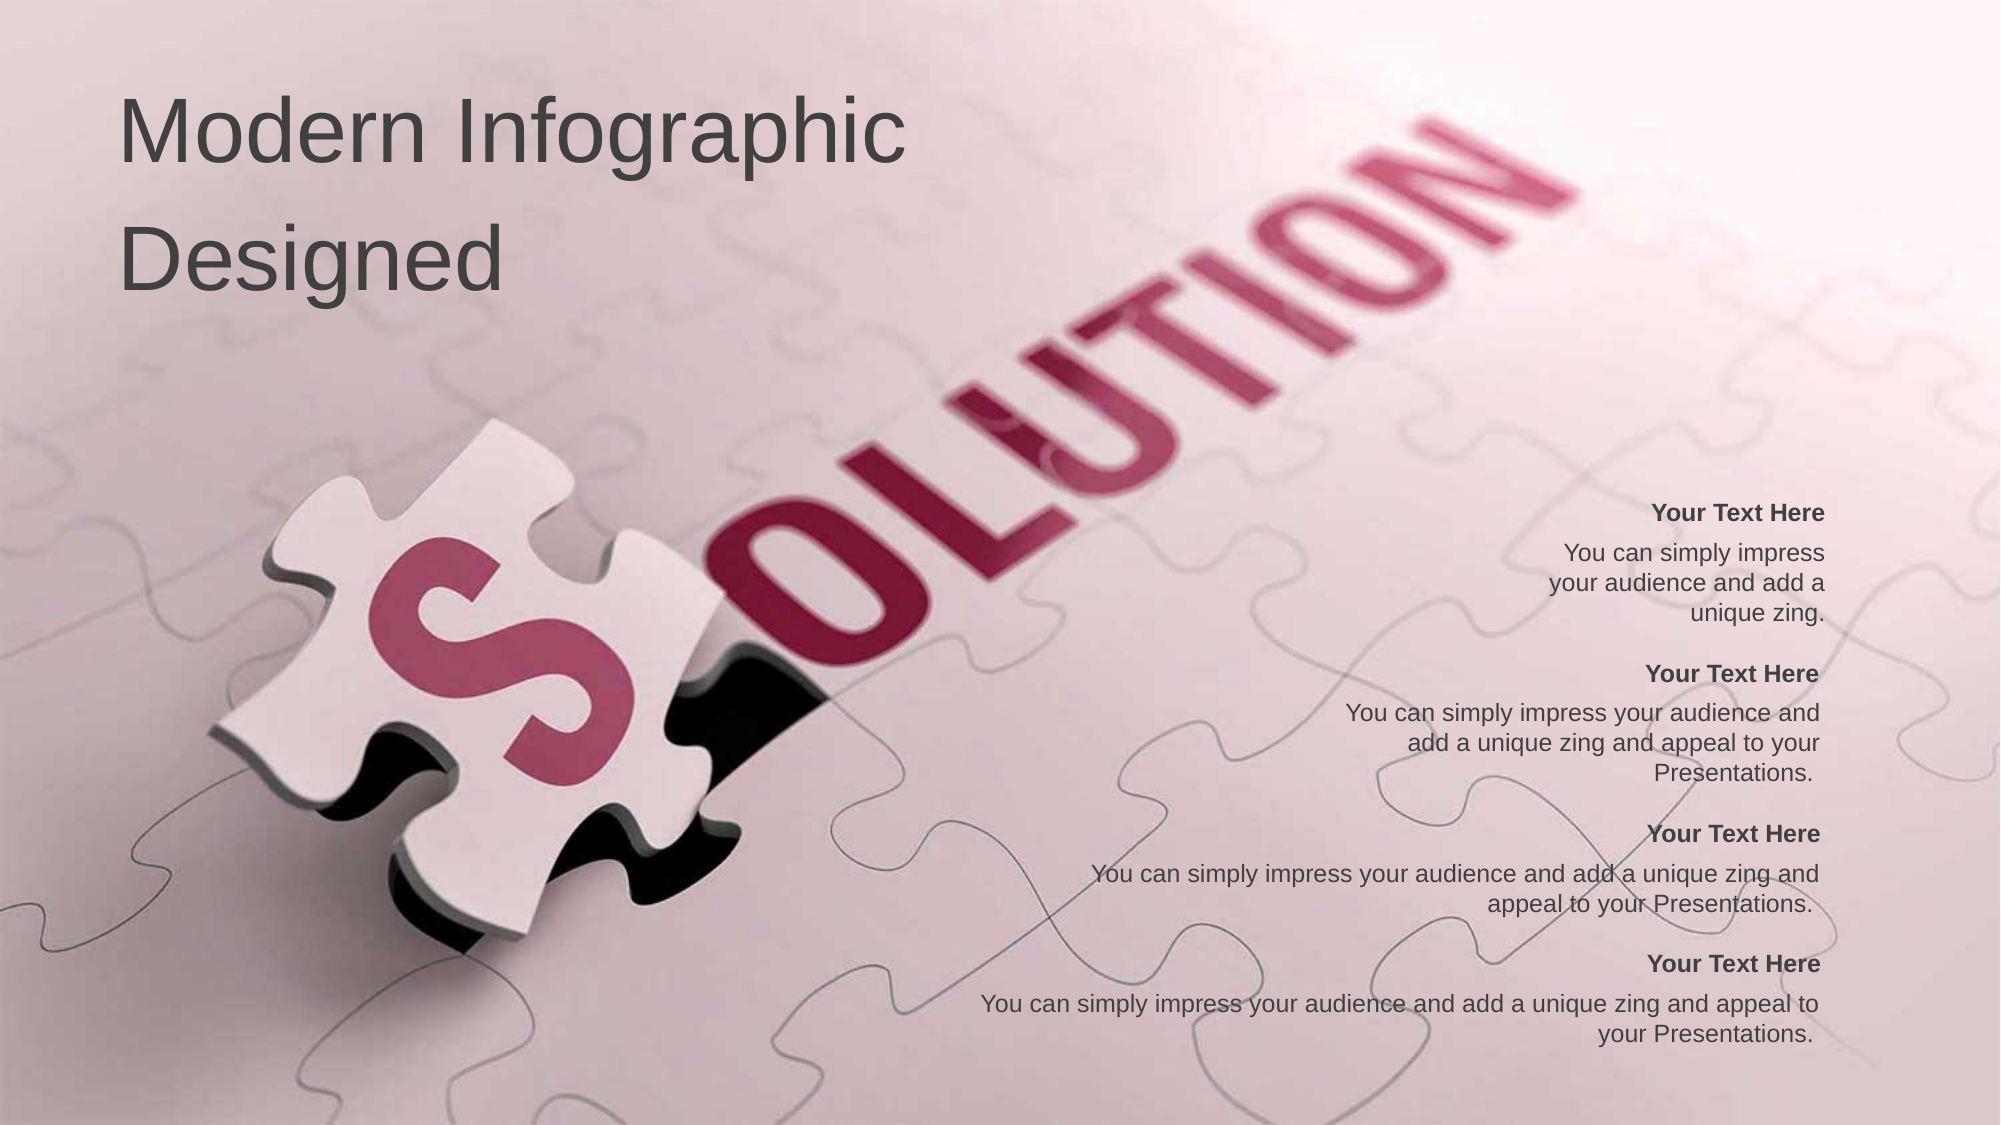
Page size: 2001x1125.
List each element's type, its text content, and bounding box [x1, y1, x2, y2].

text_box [935, 940, 1836, 1056]
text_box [1039, 810, 1836, 926]
text_box Modern Infographic Designed [103, 64, 1058, 315]
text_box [1462, 489, 1841, 635]
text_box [1290, 649, 1836, 796]
picture [0, 0, 2001, 1125]
